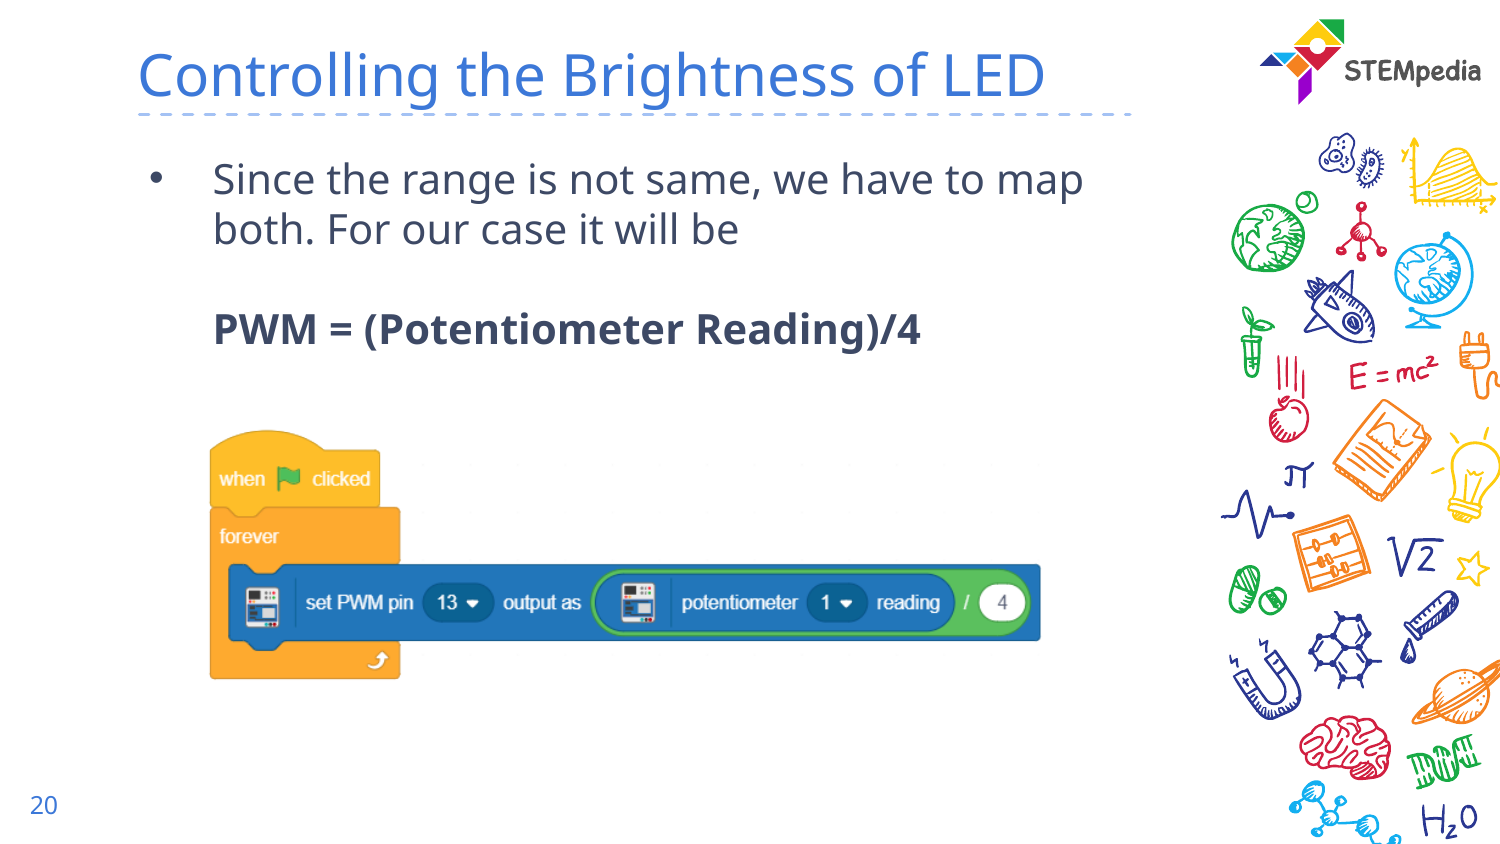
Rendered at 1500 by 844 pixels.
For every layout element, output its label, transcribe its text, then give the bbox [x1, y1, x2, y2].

list Since the range is not same, we have to map both. For our case it will be PWM = (Potentiometer Reading)/4 [122, 137, 1130, 806]
slide_number 20 [14, 774, 105, 840]
picture [199, 421, 1053, 689]
title Controlling the Brightness of LED [122, 0, 1130, 123]
